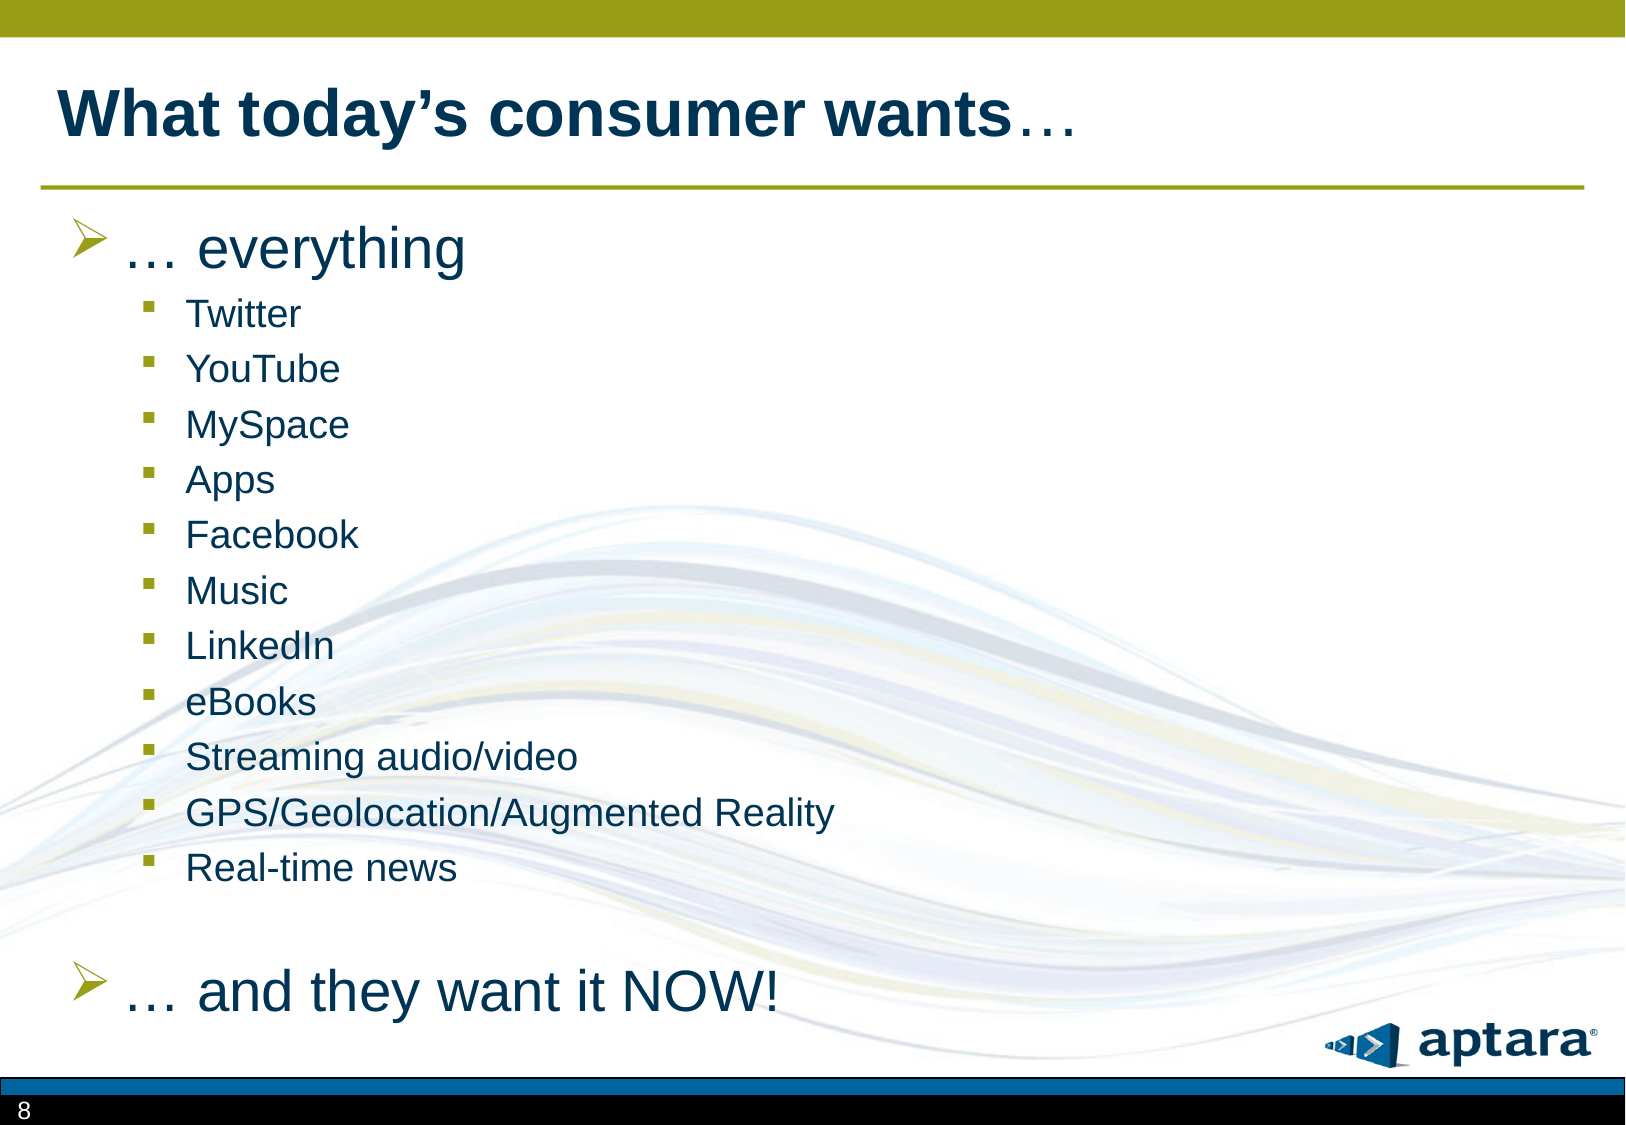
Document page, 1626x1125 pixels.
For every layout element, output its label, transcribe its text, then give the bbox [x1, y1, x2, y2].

list … everything Twitter YouTube MySpace Apps Facebook Music LinkedIn eBooks Streaming audio/video GPS/Geolocation/Augmented Reality Real-time news … and they want it NOW! [53, 175, 1598, 1006]
title What today’s consumer wants… [42, 37, 1584, 182]
picture [0, 496, 1625, 1074]
slide_number 8 [2, 1086, 144, 1125]
